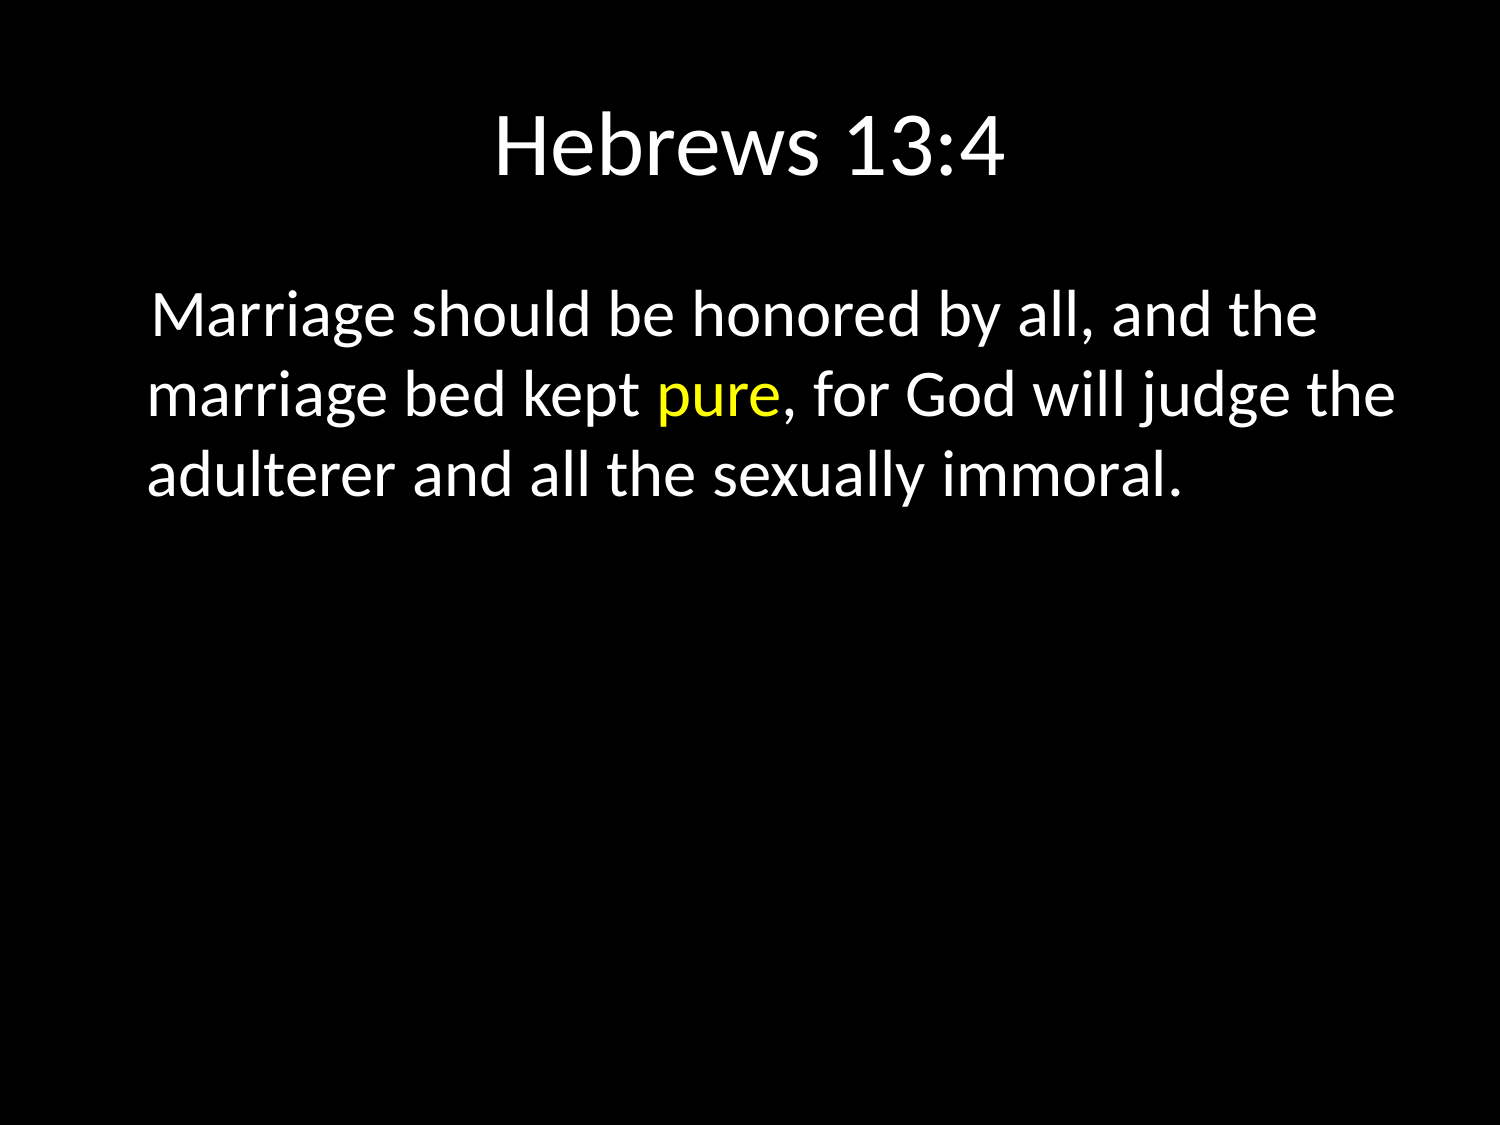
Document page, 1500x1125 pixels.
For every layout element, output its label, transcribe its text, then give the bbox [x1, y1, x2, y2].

title Hebrews 13:4 [75, 45, 1425, 233]
list Marriage should be honored by all, and the marriage bed kept pure, for God will judge the adulterer and all the sexually immoral. [75, 262, 1425, 1005]
